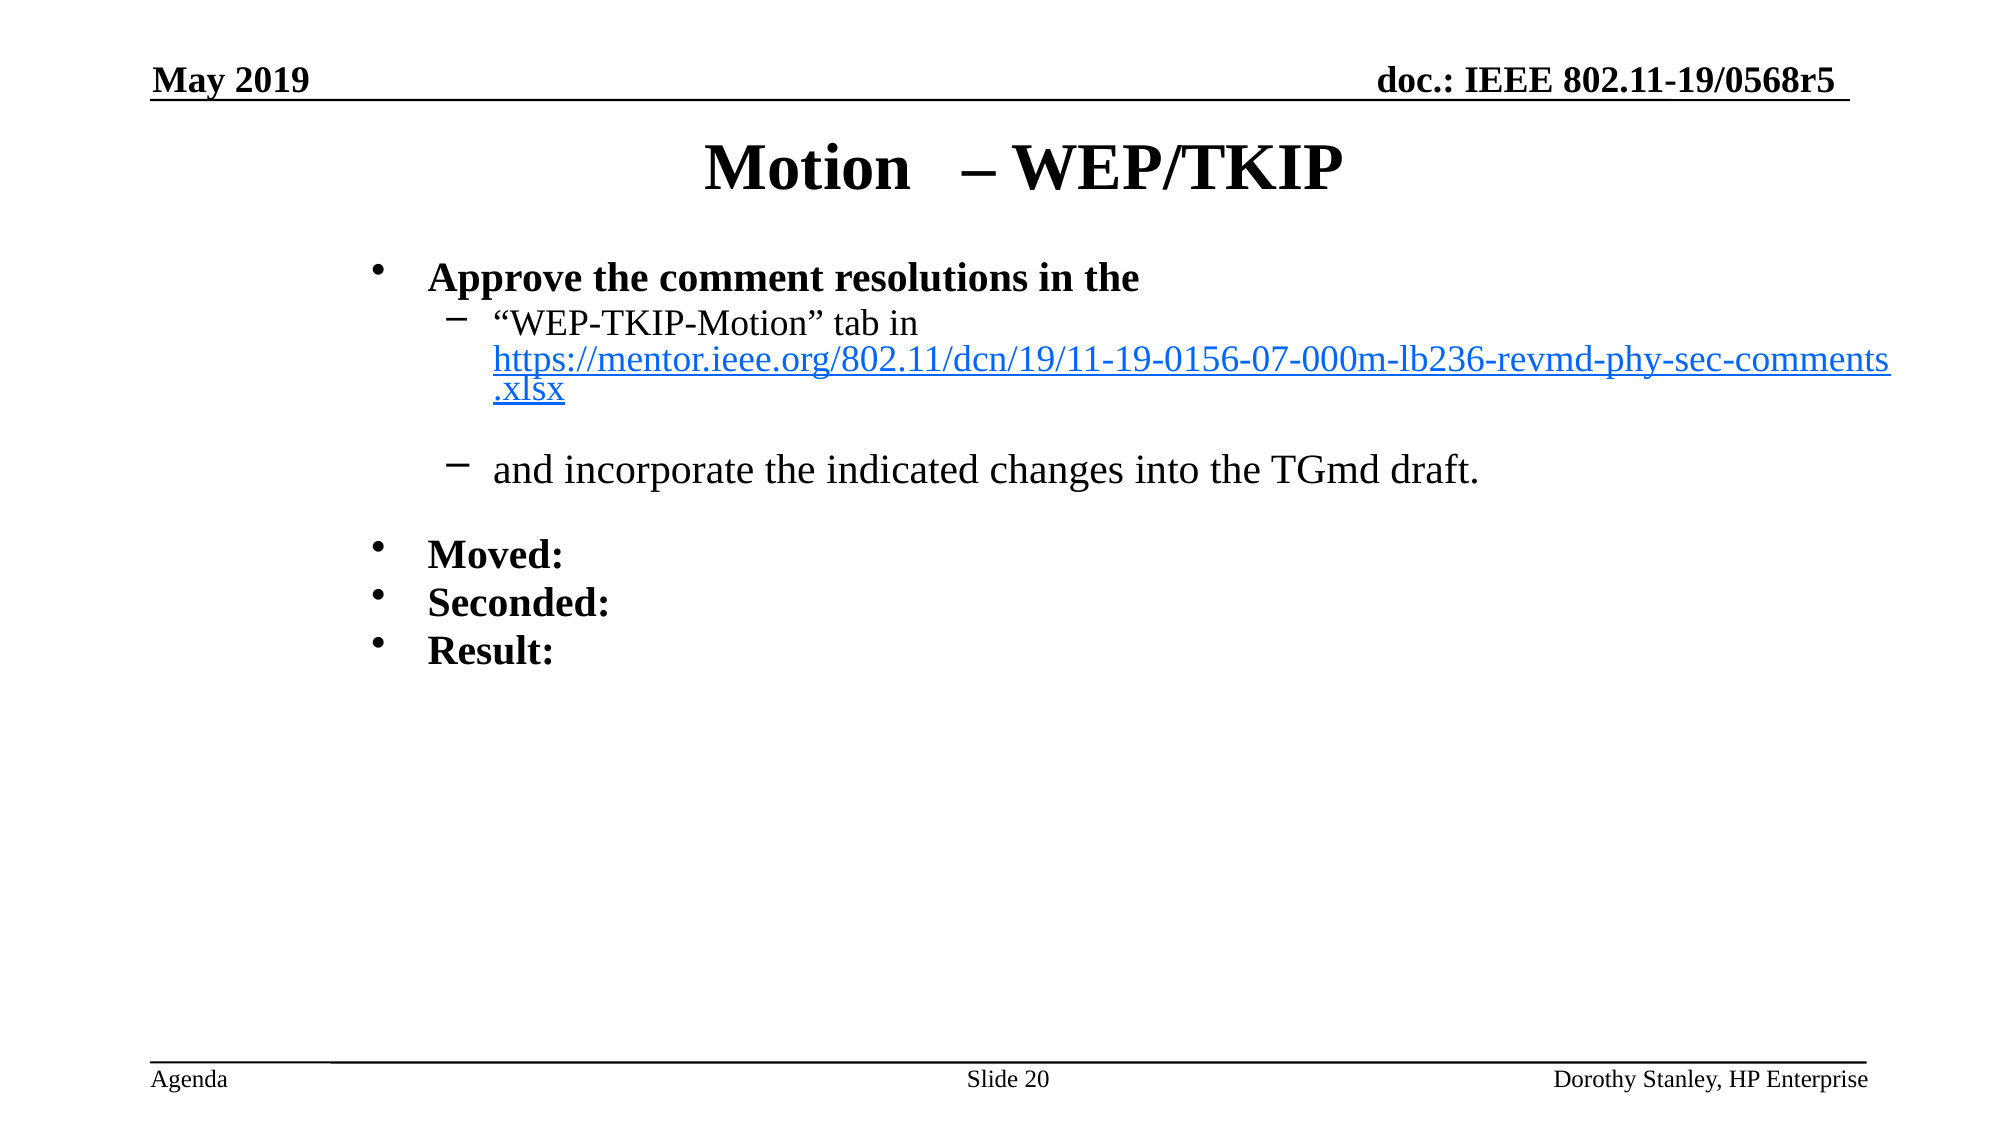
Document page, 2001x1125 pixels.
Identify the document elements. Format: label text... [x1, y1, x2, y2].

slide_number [152, 54, 567, 100]
list Approve the comment resolutions in the “WEP-TKIP-Motion” tab in https://mentor.ieee.org/802.11/dcn/19/11-19-0156-07-000m-lb236-revmd-phy-sec-comments.xlsx and incorporate the indicated changes into the TGmd draft. Moved: Seconded: Result: [356, 251, 1911, 1002]
title Motion – WEP/TKIP [200, 75, 1850, 250]
footer Dorothy Stanley, HP Enterprise [1549, 1062, 1869, 1093]
slide_number Slide 20 [966, 1062, 1051, 1093]
